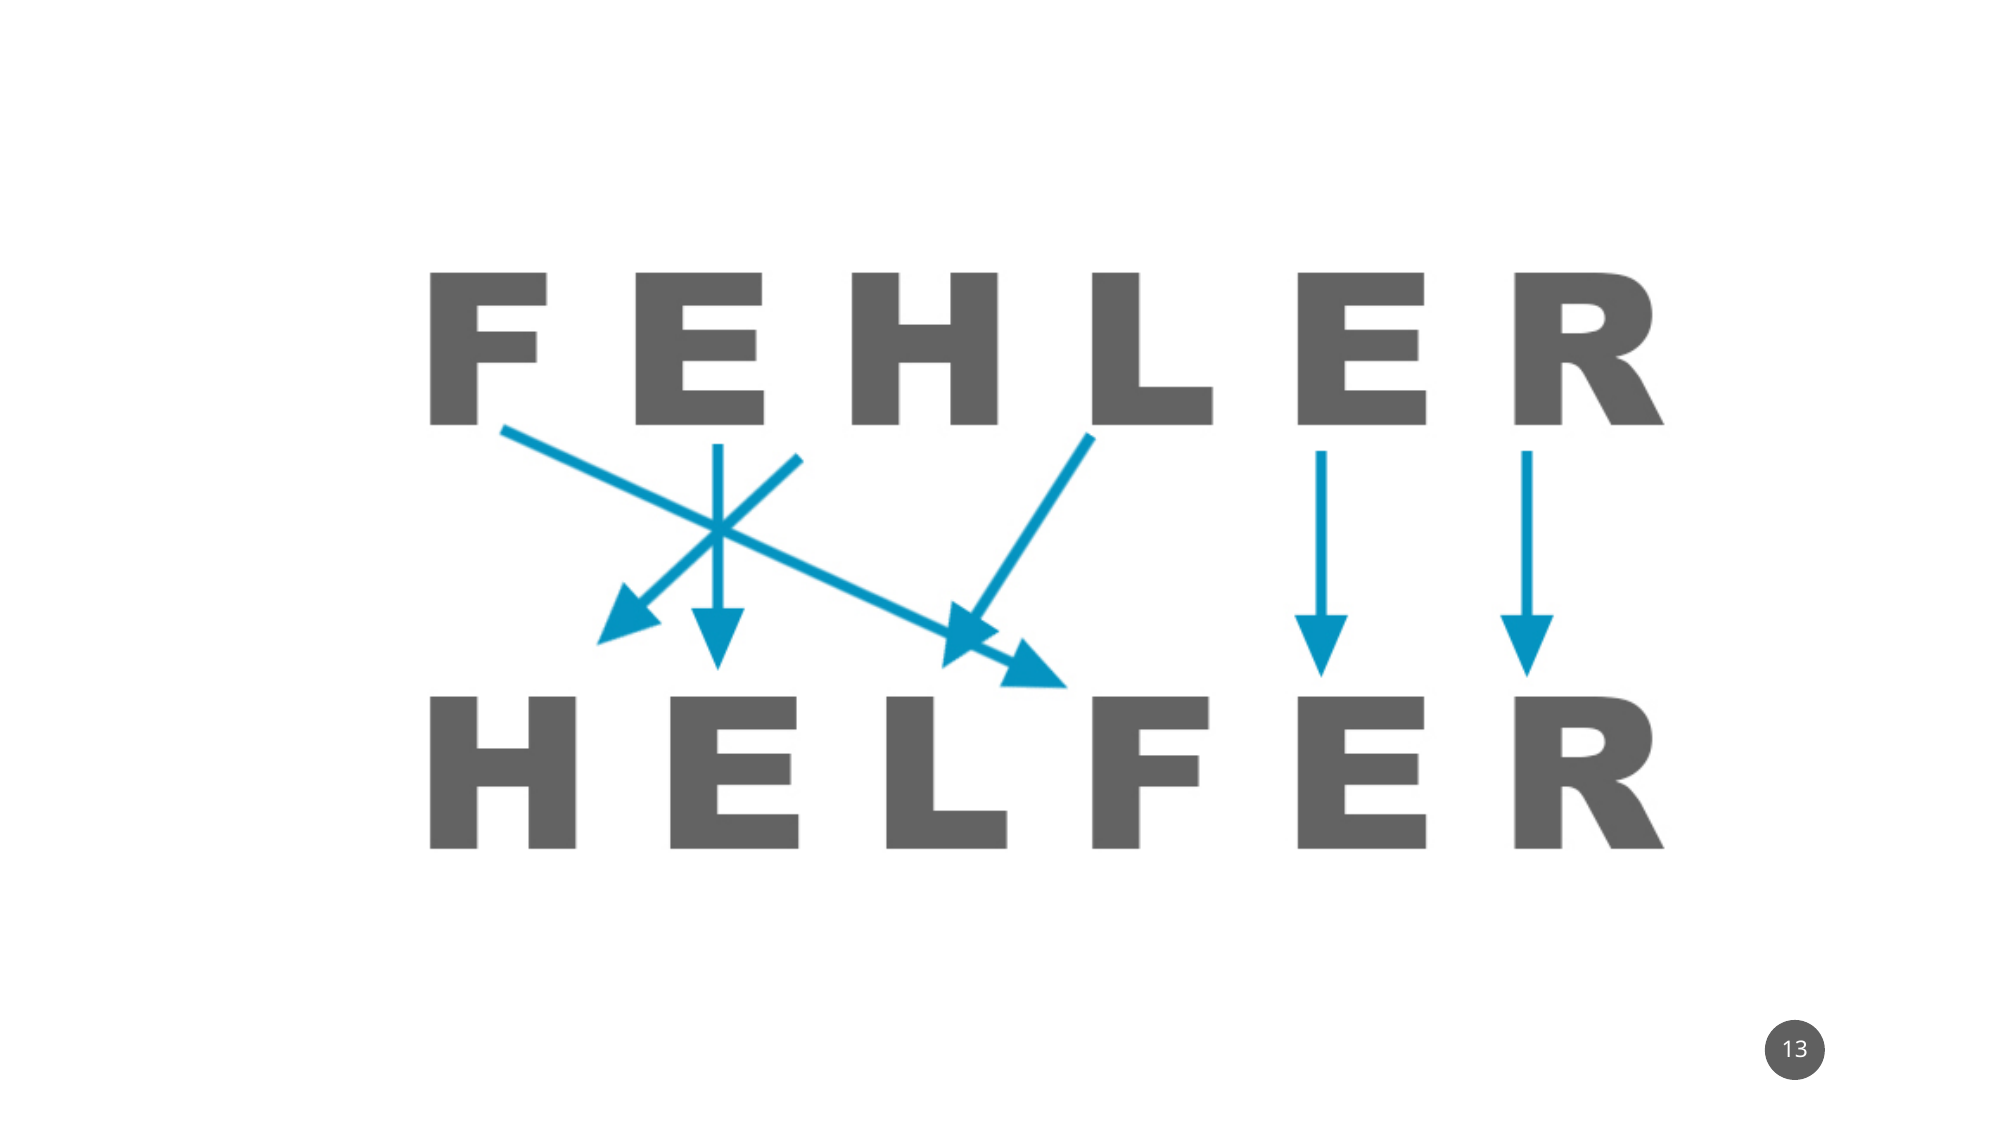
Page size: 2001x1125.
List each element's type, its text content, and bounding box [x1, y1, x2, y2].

slide_number 13 [1764, 1019, 1825, 1080]
picture [344, 216, 1727, 908]
